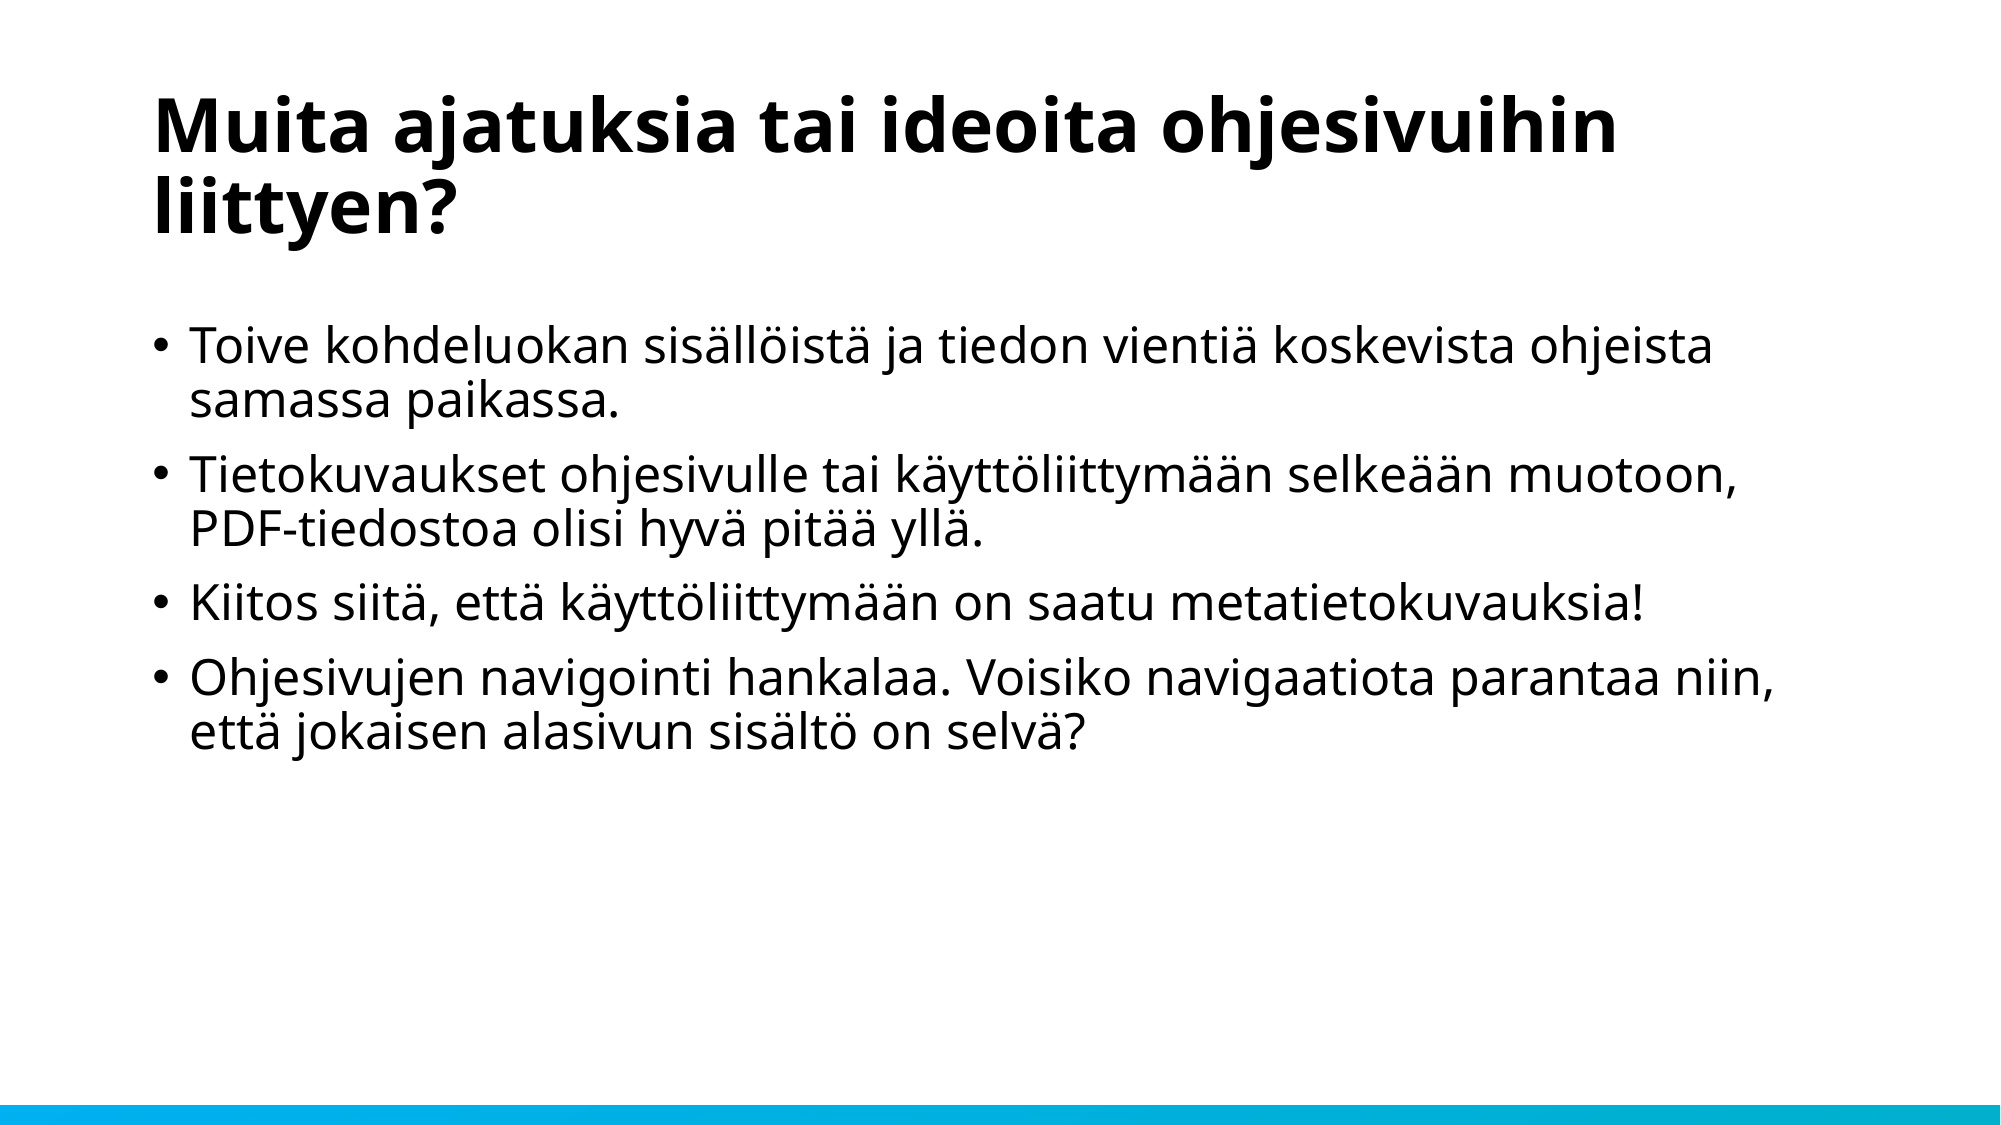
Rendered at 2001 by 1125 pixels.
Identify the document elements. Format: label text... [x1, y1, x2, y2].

title Muita ajatuksia tai ideoita ohjesivuihin liittyen? [137, 59, 1863, 278]
list Toive kohdeluokan sisällöistä ja tiedon vientiä koskevista ohjeista samassa paikassa. Tietokuvaukset ohjesivulle tai käyttöliittymään selkeään muotoon, PDF-tiedostoa olisi hyvä pitää yllä. Kiitos siitä, että käyttöliittymään on saatu metatietokuvauksia! Ohjesivujen navigointi hankalaa. Voisiko navigaatiota parantaa niin, että jokaisen alasivun sisältö on selvä? [137, 312, 1858, 971]
